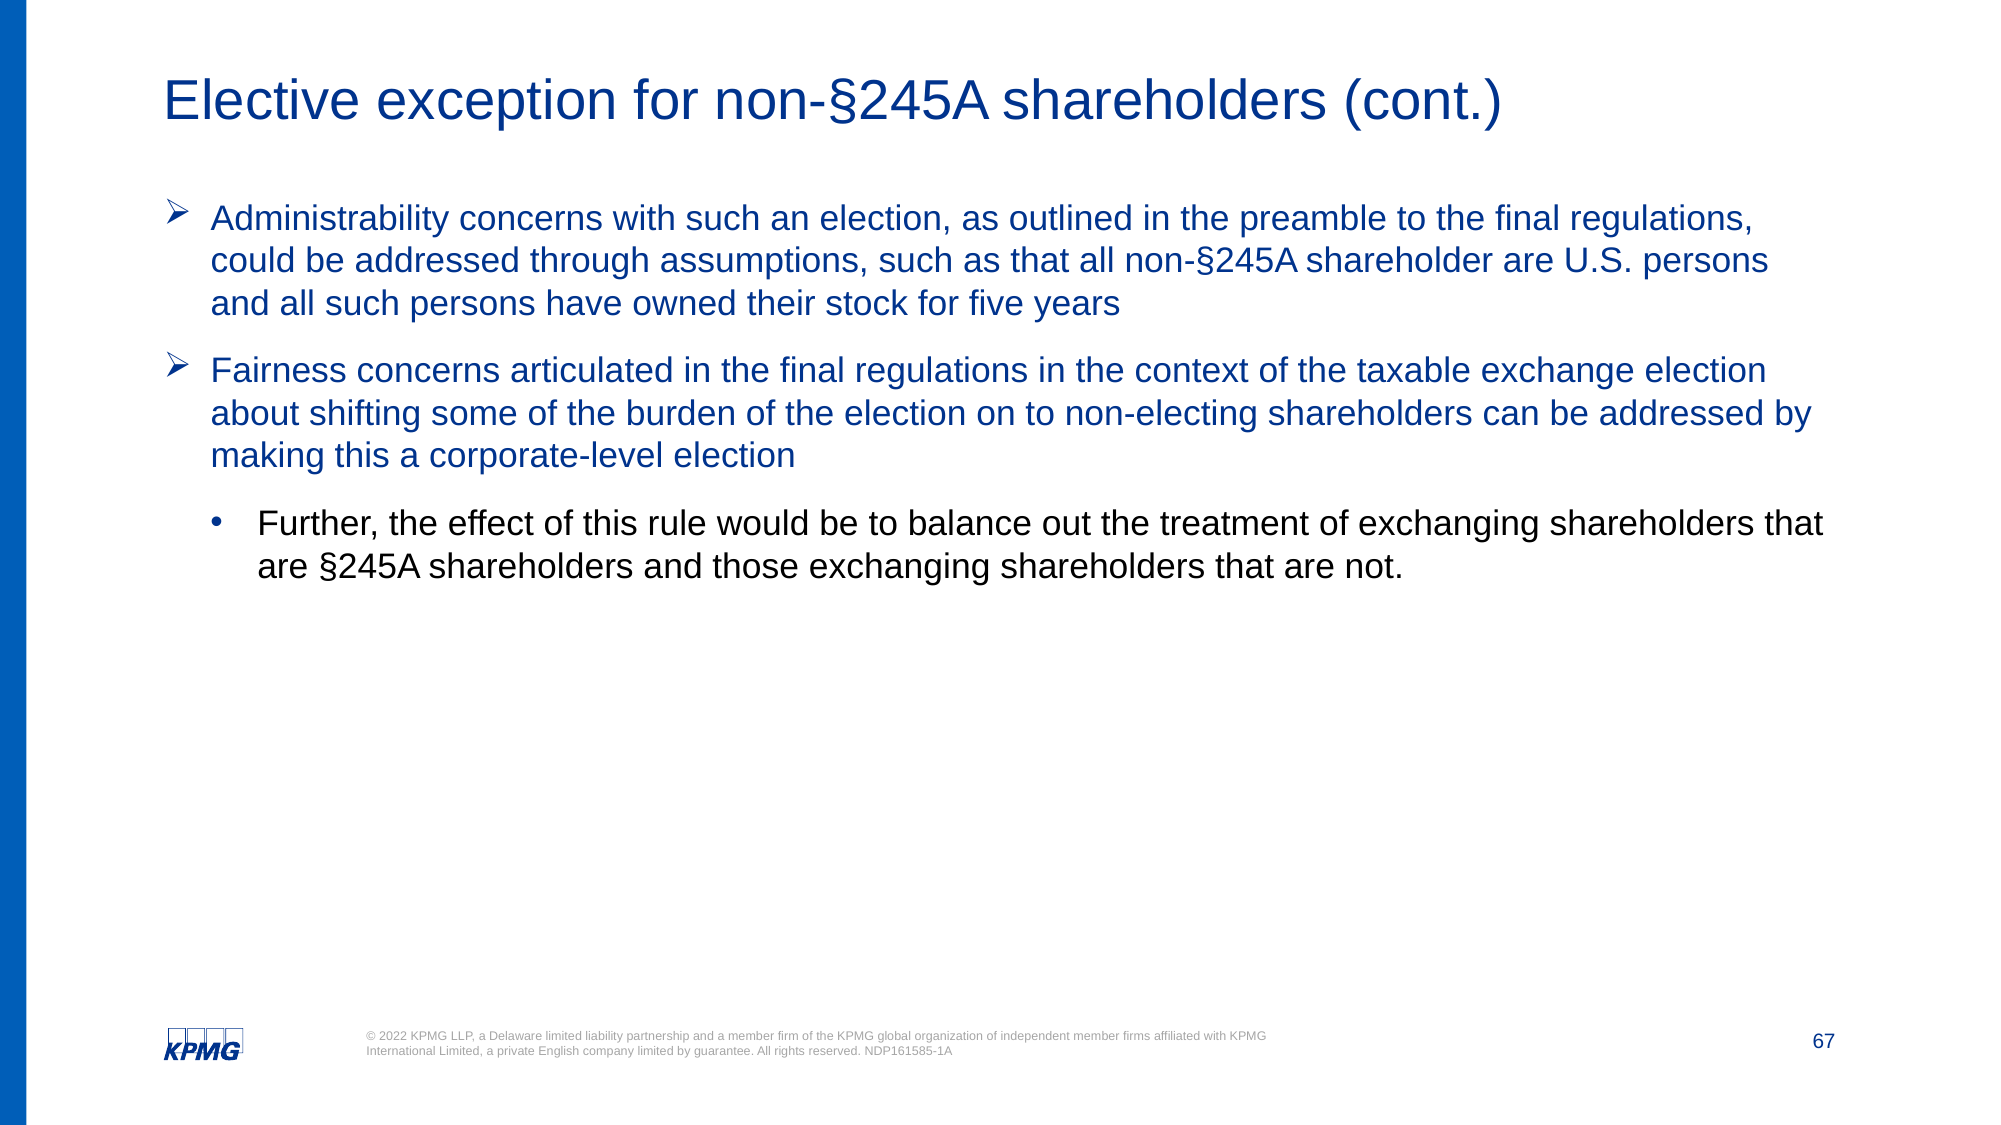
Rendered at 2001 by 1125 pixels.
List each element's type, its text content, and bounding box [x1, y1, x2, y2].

list Administrability concerns with such an election, as outlined in the preamble to the final regulations, could be addressed through assumptions, such as that all non-§245A shareholder are U.S. persons and all such persons have owned their stock for five years Fairness concerns articulated in the final regulations in the context of the taxable exchange election about shifting some of the burden of the election on to non-electing shareholders can be addressed by making this a corporate-level election Further, the effect of this rule would be to balance out the treatment of exchanging shareholders that are §245A shareholders and those exchanging shareholders that are not. [163, 195, 1837, 941]
title Elective exception for non-§245A shareholders (cont.) [163, 70, 1837, 159]
